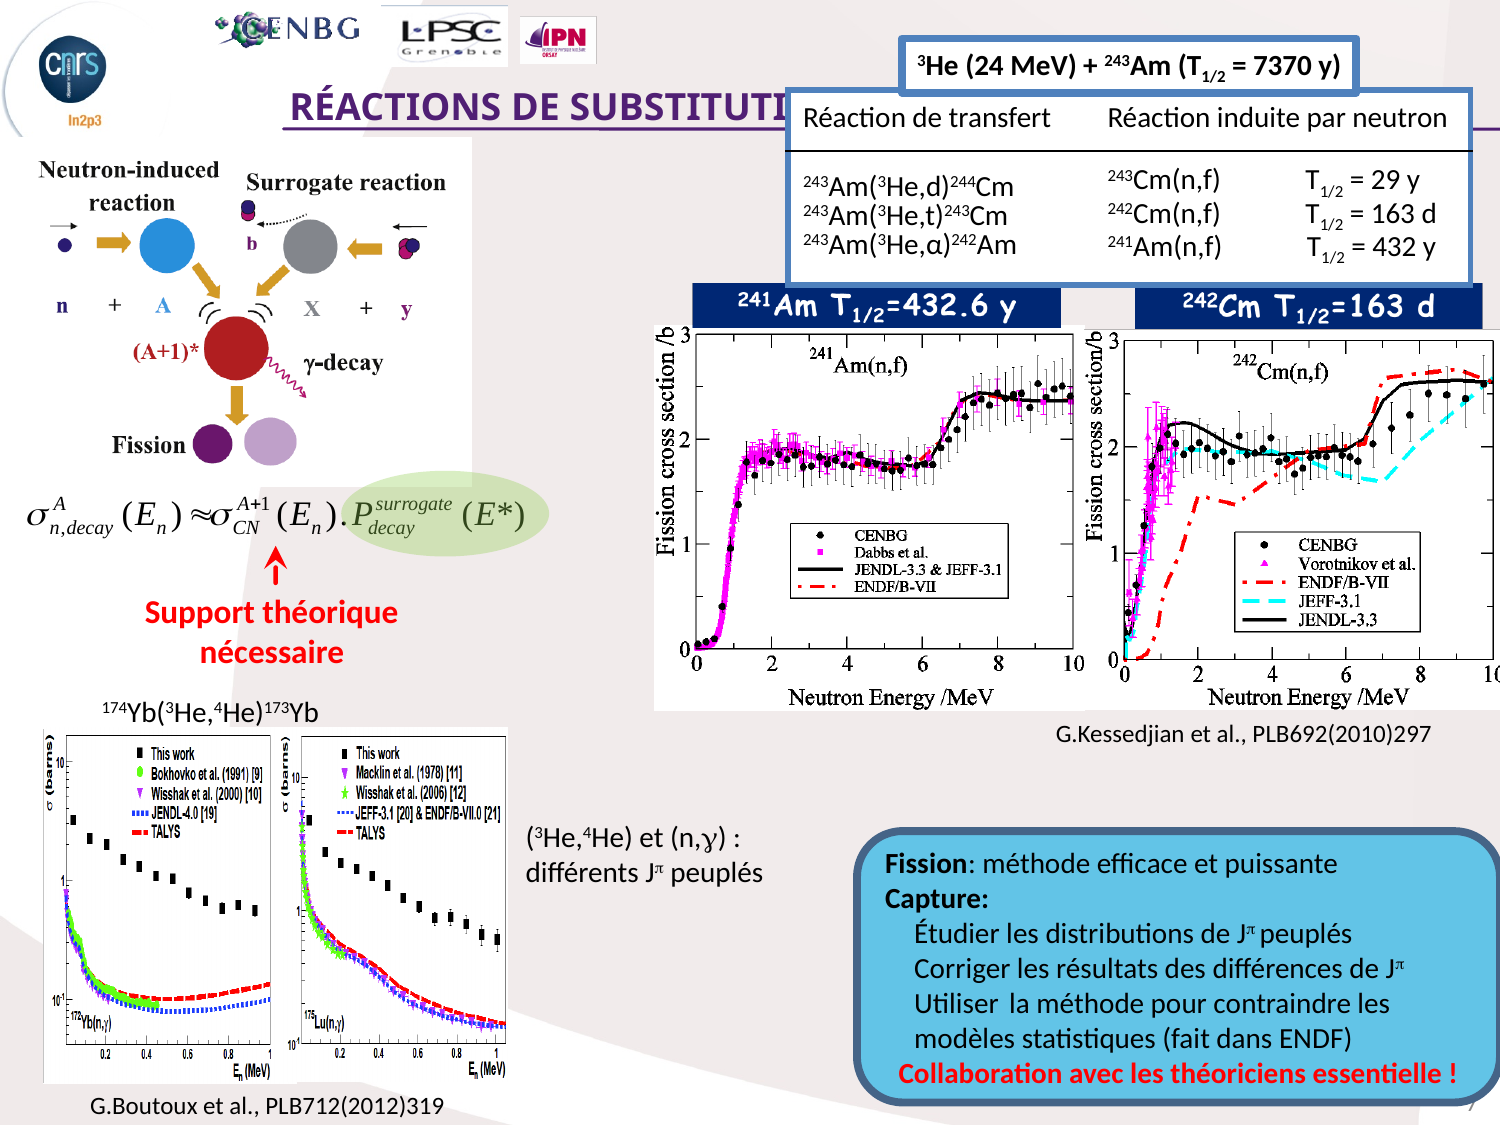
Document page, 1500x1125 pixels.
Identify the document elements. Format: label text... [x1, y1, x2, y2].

table_cell 243Am(3He,d)244Cm 243Am(3He,t)243Cm 243Am(3He,α)242Am [791, 152, 1093, 277]
title Réactions de substitution [274, 46, 902, 164]
table_cell 243Cm(n,f) T1/2 = 29 y 242Cm(n,f) T1/2 = 163 d 241Am(n,f) T1/2 = 432 y [1093, 152, 1468, 276]
text_box G.Boutoux et al., PLB712(2012)319 [75, 1093, 460, 1125]
text_box G.Kessedjian et al., PLB692(2010)297 [1041, 718, 1448, 756]
text_box [476, 468, 554, 540]
table_header Réaction de transfert [791, 93, 1093, 150]
picture [0, 0, 1500, 1125]
text_box (3He,4He) et (n,) : différents J peuplés [513, 810, 779, 896]
text_box [394, 555, 496, 561]
table_header Réaction induite par neutron [1093, 93, 1468, 150]
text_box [21, 488, 530, 546]
text_box Fission: méthode efficace et puissante Capture: Étudier les distributions de J peuplés Corriger les résultats des différences de J Utiliser la méthode pour contraindre les modèles statistiques (fait dans ENDF) Collaboration avec les théoriciens essentielle ! [853, 827, 1500, 1107]
text_box 174Yb(3He,4He)173Yb [86, 685, 334, 726]
text_box 3He (24 MeV) + 243Am (T1/2 = 7370 y) [902, 38, 1357, 93]
text_box Support théorique nécessaire [129, 582, 422, 678]
